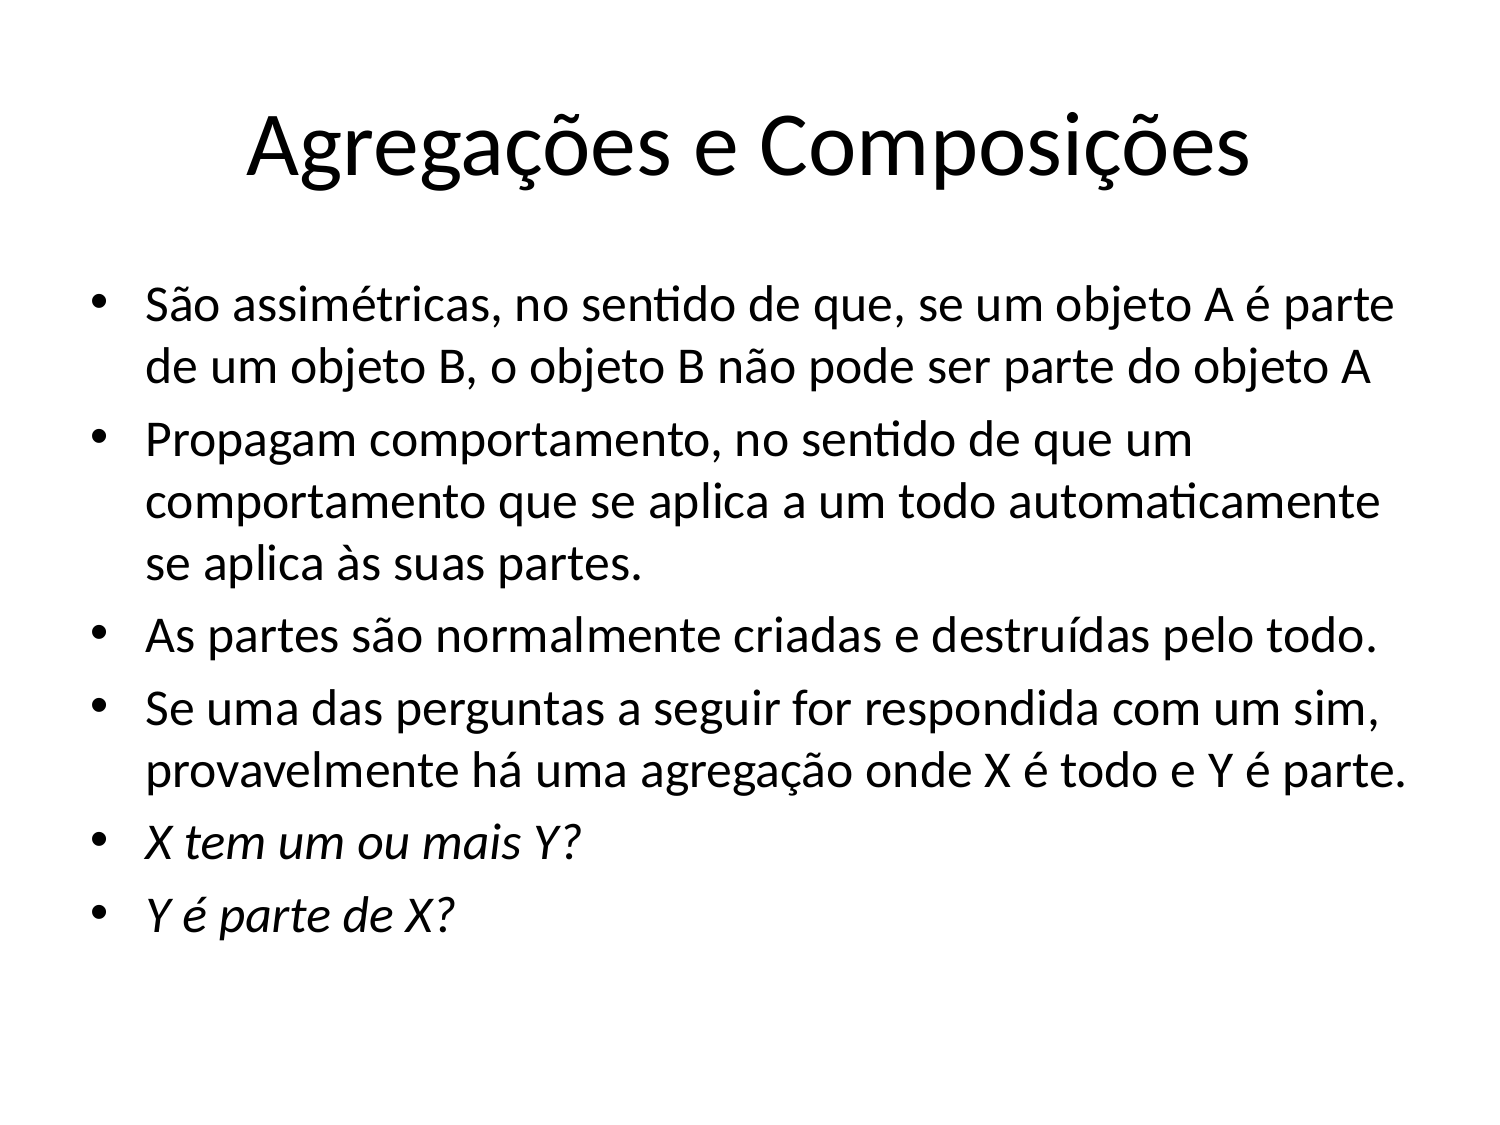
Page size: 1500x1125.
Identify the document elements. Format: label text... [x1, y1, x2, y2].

title Agregações e Composições [75, 45, 1425, 233]
list São assimétricas, no sentido de que, se um objeto A é parte de um objeto B, o objeto B não pode ser parte do objeto A Propagam comportamento, no sentido de que um comportamento que se aplica a um todo automaticamente se aplica às suas partes. As partes são normalmente criadas e destruídas pelo todo. Se uma das perguntas a seguir for respondida com um sim, provavelmente há uma agregação onde X é todo e Y é parte. X tem um ou mais Y? Y é parte de X? [75, 262, 1425, 1005]
